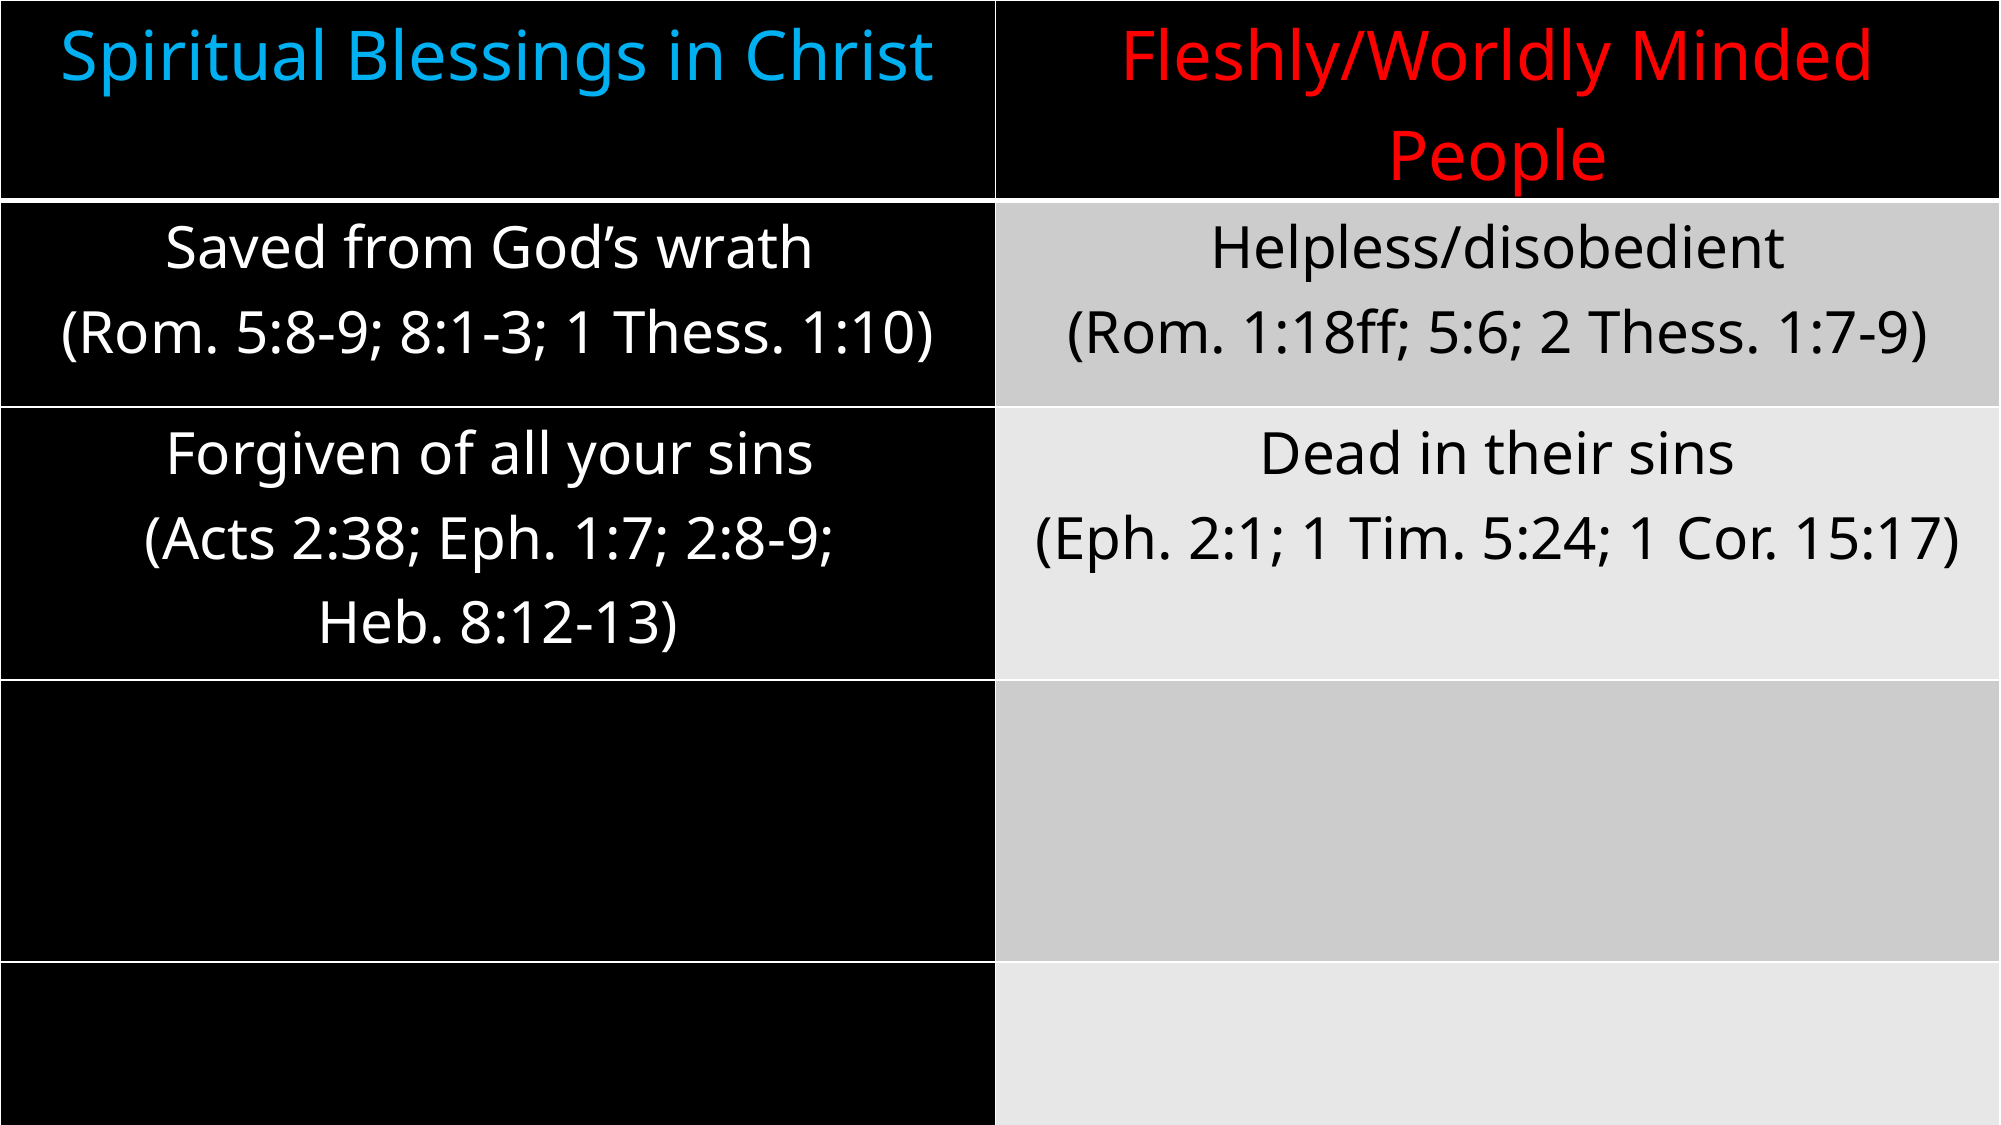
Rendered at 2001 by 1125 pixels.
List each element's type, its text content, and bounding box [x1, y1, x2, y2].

table_cell Helpless/disobedient (Rom. 1:18ff; 5:6; 2 Thess. 1:7-9) [996, 203, 1999, 406]
table_header Spiritual Blessings in Christ [1, 1, 995, 198]
table_cell [996, 681, 1999, 961]
table_cell [996, 963, 1999, 1125]
table_cell [1, 963, 995, 1125]
table_cell Forgiven of all your sins (Acts 2:38; Eph. 1:7; 2:8-9; Heb. 8:12-13) [1, 408, 995, 679]
table_header Fleshly/Worldly Minded People [996, 1, 1999, 198]
table_cell Saved from God’s wrath (Rom. 5:8-9; 8:1-3; 1 Thess. 1:10) [1, 203, 995, 406]
table_cell Dead in their sins (Eph. 2:1; 1 Tim. 5:24; 1 Cor. 15:17) [996, 408, 1999, 679]
table_cell [1, 681, 995, 961]
